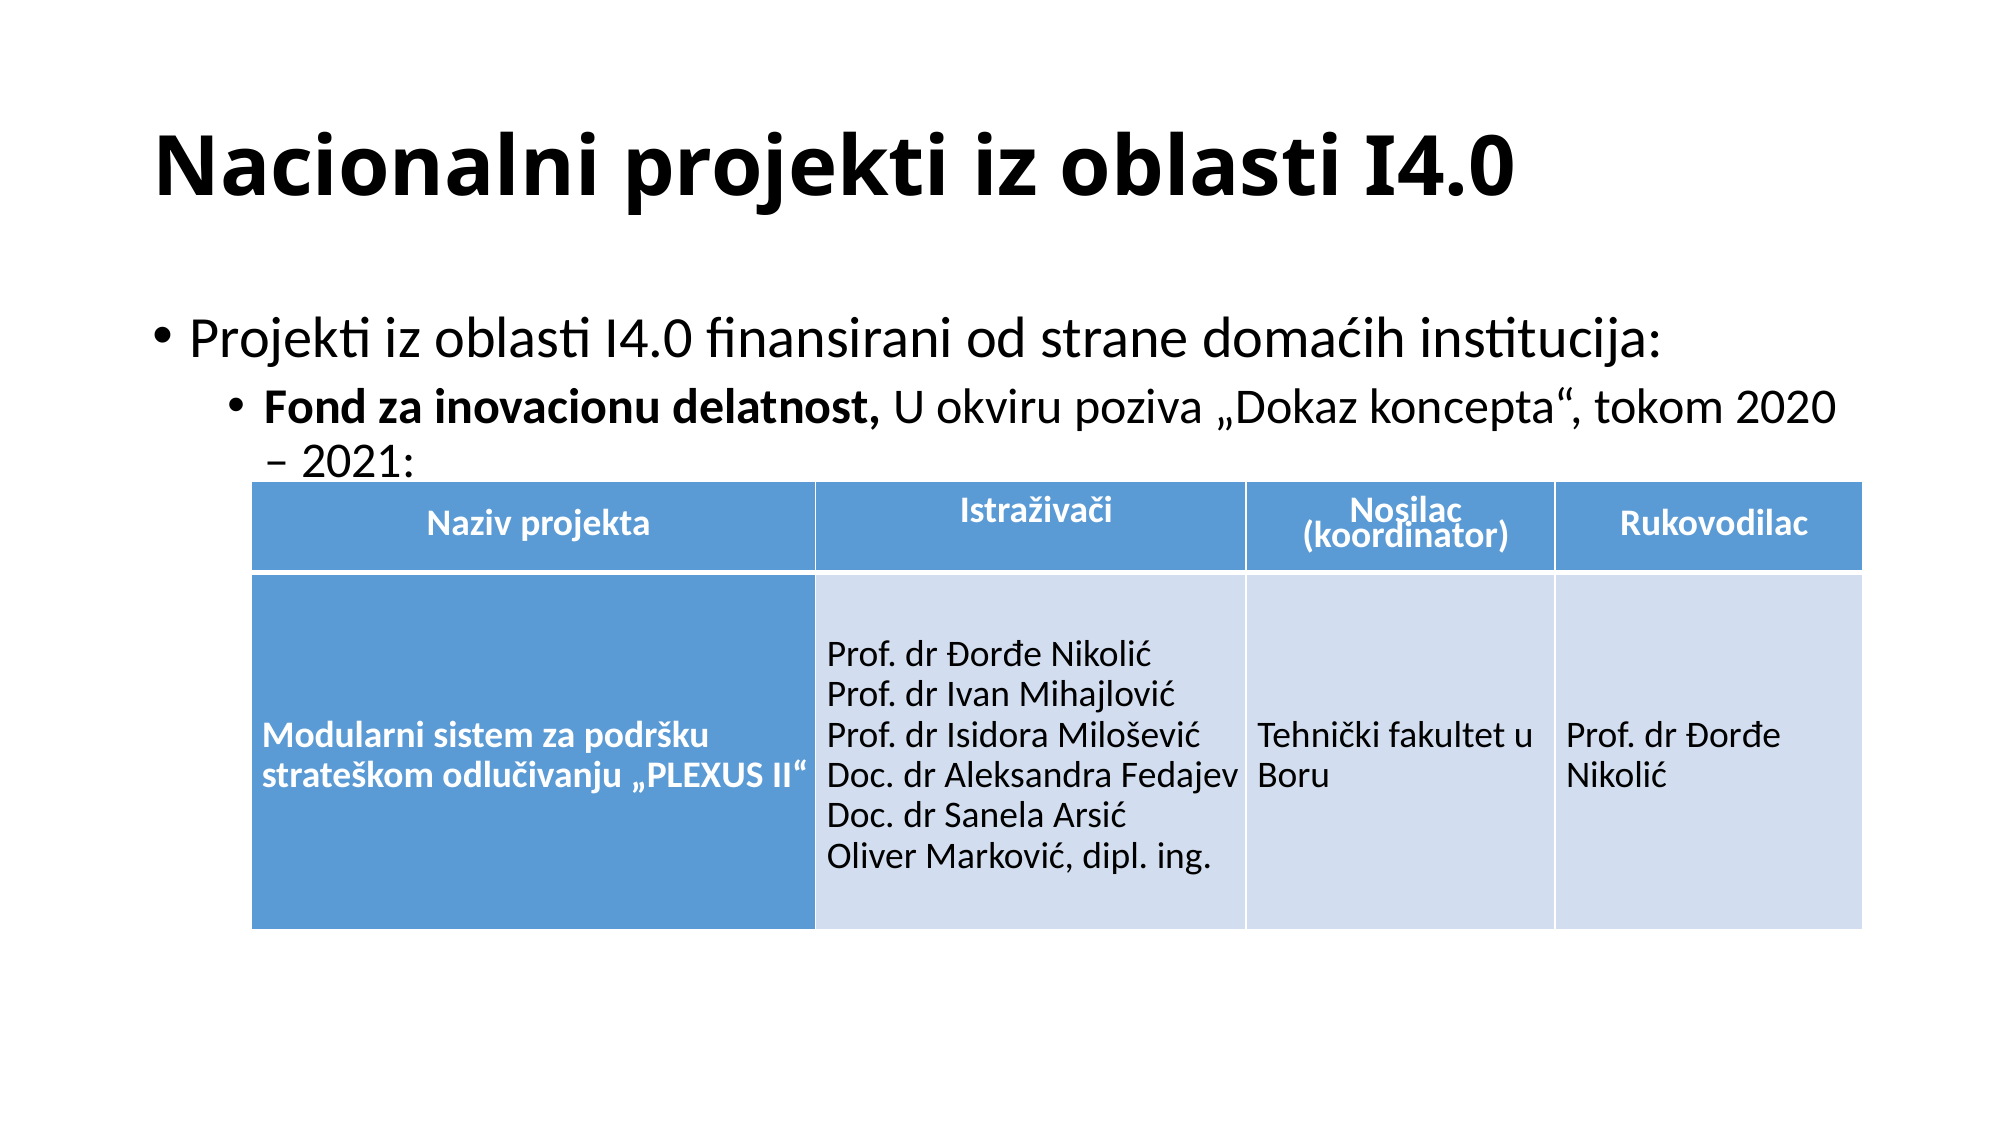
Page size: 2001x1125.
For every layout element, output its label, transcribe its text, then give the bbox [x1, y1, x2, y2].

table_header Naziv projekta [252, 482, 815, 570]
title Nacionalni projekti iz oblasti I4.0 [137, 59, 1863, 278]
table_cell Tehnički fakultet u Boru [1247, 575, 1554, 929]
table_cell Prof. dr Đorđe Nikolić Prof. dr Ivan Mihajlović Prof. dr Isidora Milošević Doc. dr Aleksandra Fedajev Doc. dr Sanela Arsić Oliver Marković, dipl. ing. [816, 575, 1245, 929]
table_cell Modularni sistem za podršku strateškom odlučivanju „PLEXUS II“ [252, 575, 815, 929]
table_cell Prof. dr Đorđe Nikolić [1556, 575, 1862, 929]
table_header Istraživači [816, 482, 1245, 570]
table_header Nosilac (koordinator) [1247, 482, 1554, 570]
table_header Rukovodilac [1556, 482, 1862, 570]
list Projekti iz oblasti I4.0 finansirani od strane domaćih institucija: Fond za inovacionu delatnost, U okviru poziva „Dokaz koncepta“, tokom 2020 – 2021: [137, 299, 1863, 1014]
